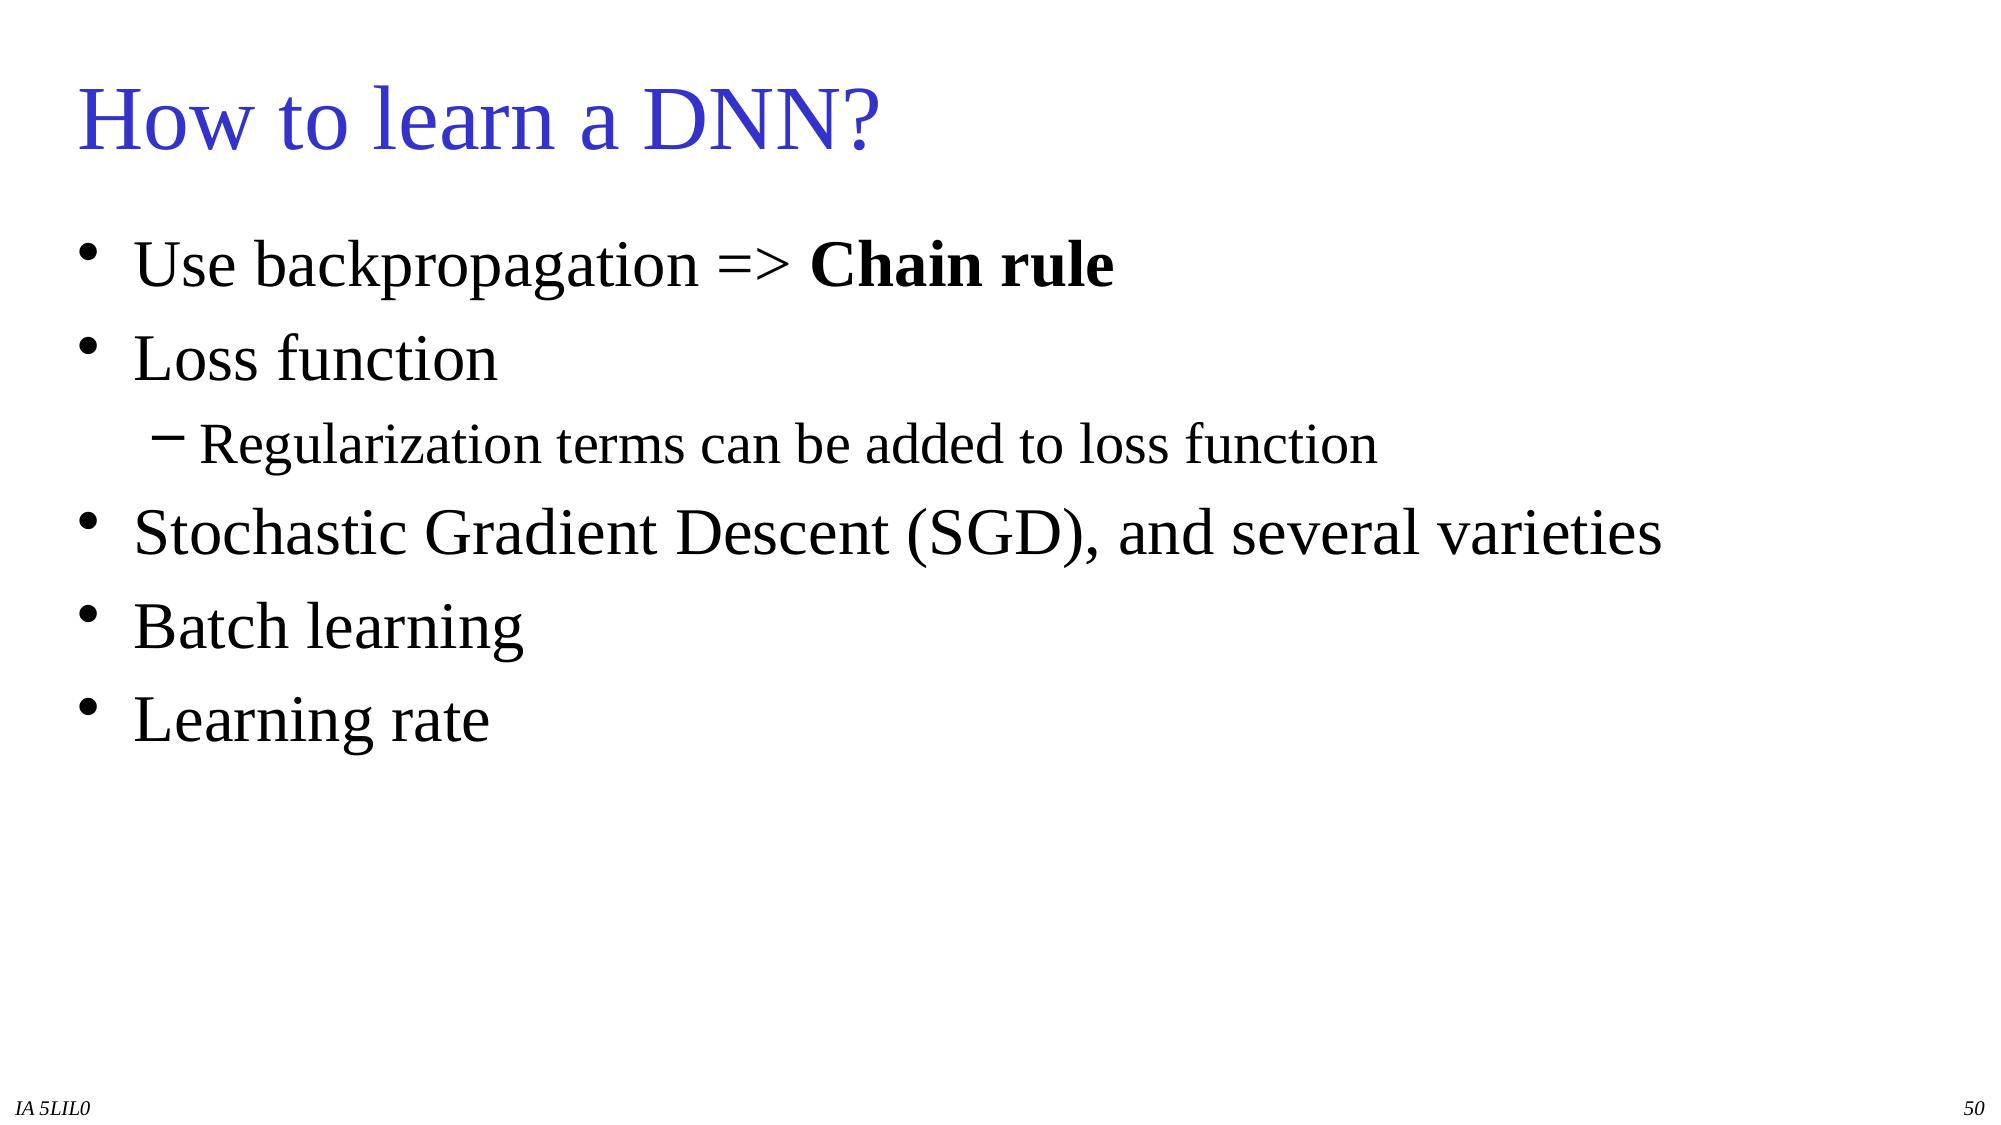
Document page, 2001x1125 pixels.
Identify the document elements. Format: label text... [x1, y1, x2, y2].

slide_number 50 [1583, 1087, 2000, 1125]
list Use backpropagation => Chain rule Loss function Regularization terms can be added to loss function Stochastic Gradient Descent (SGD), and several varieties Batch learning Learning rate [62, 212, 1934, 1063]
title How to learn a DNN? [62, 37, 1934, 188]
slide_number IA 5LIL0 [0, 1087, 417, 1125]
